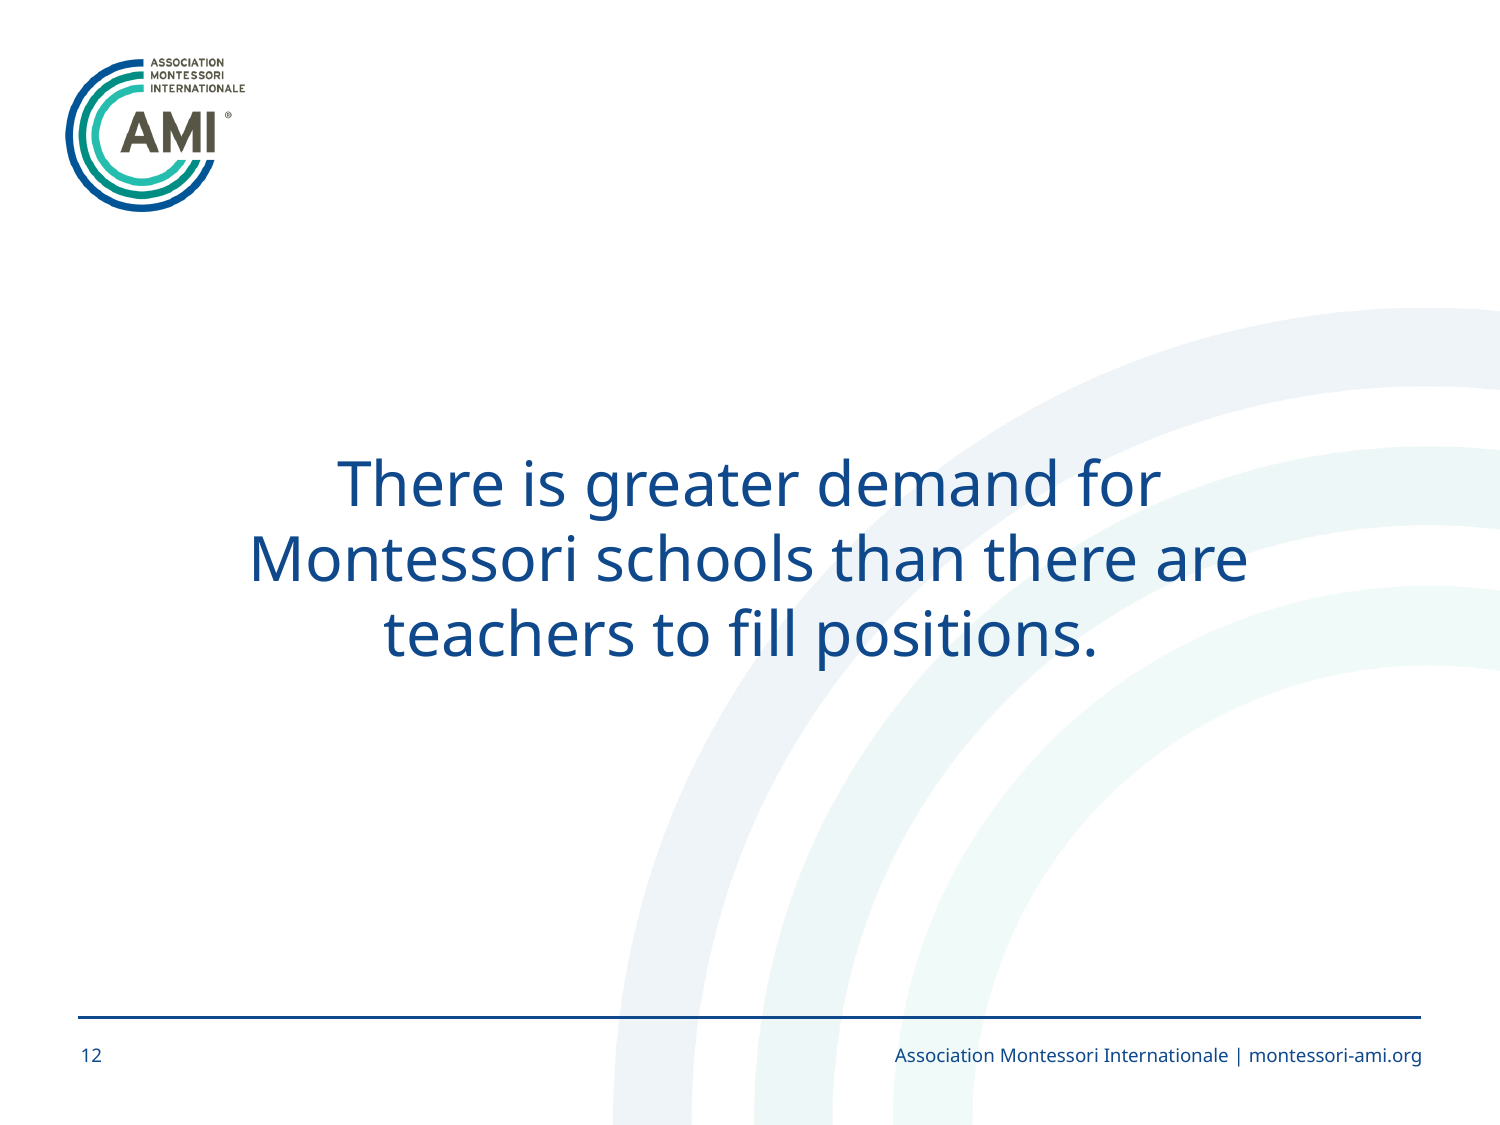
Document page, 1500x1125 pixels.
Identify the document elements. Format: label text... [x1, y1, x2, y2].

text_box There is greater demand for Montessori schools than there are teachers to fill positions. [231, 436, 1269, 677]
picture [65, 58, 245, 212]
